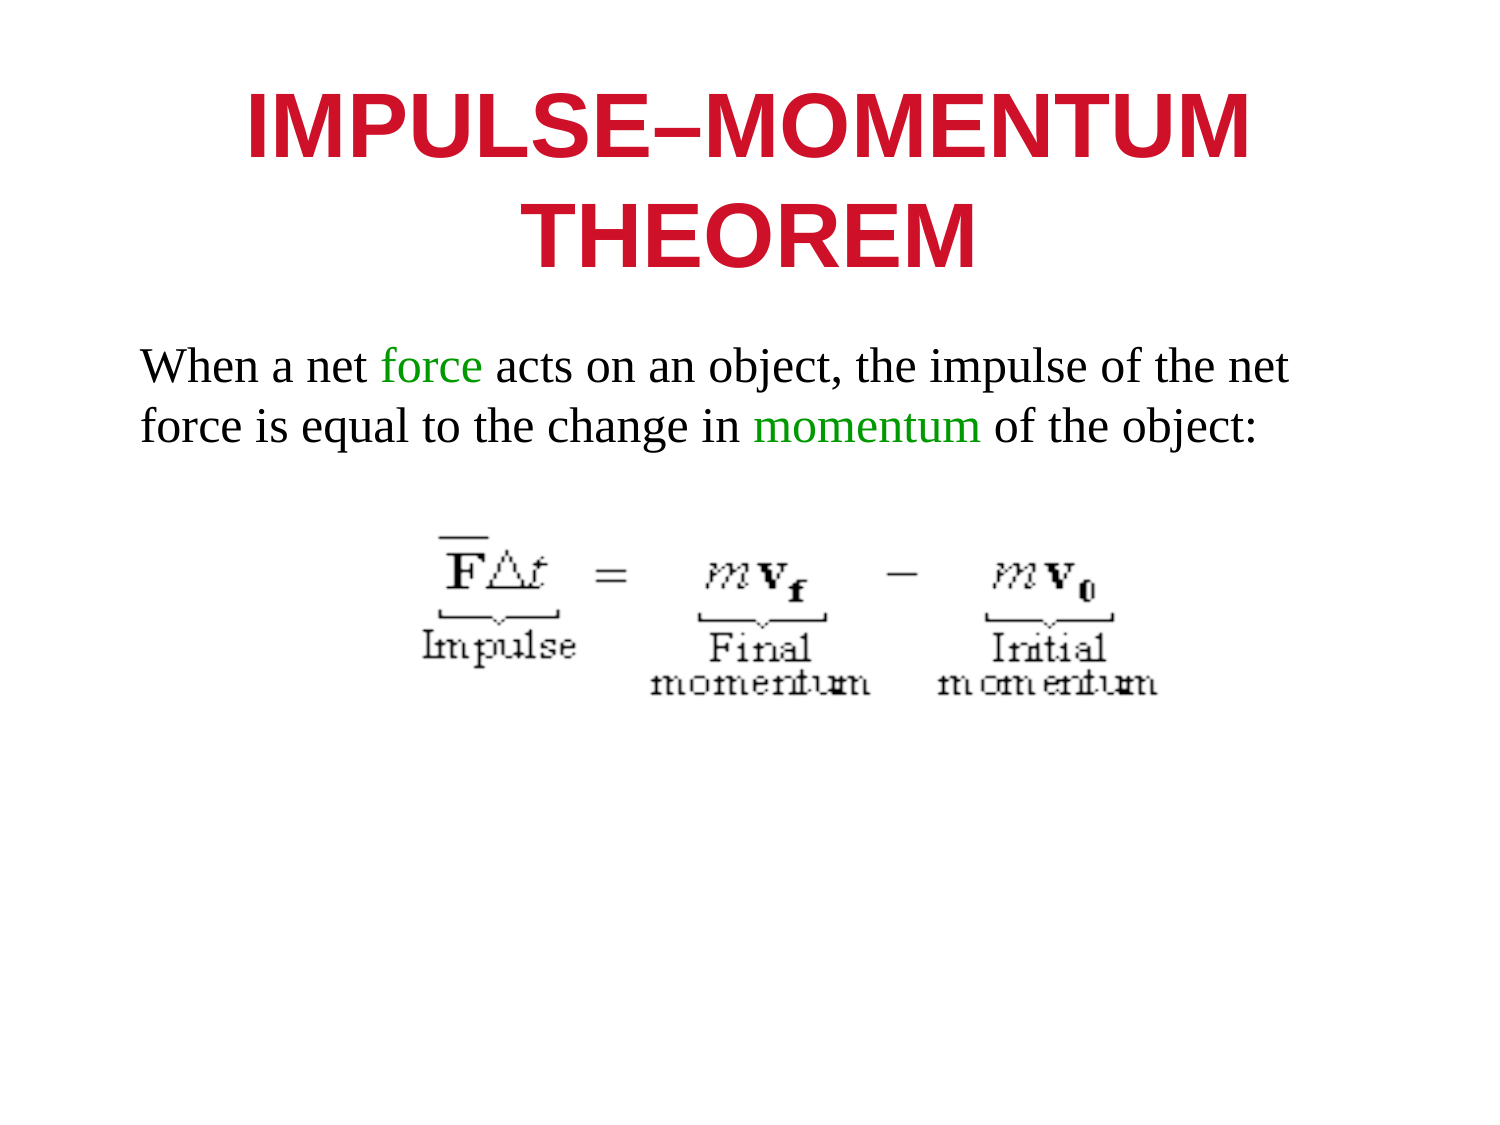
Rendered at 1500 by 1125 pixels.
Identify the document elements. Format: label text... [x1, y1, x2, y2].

title IMPULSE–MOMENTUM THEOREM [112, 137, 1388, 326]
text_box When a net force acts on an object, the impulse of the net force is equal to the change in momentum of the object: [124, 324, 1325, 460]
picture [412, 524, 1176, 713]
